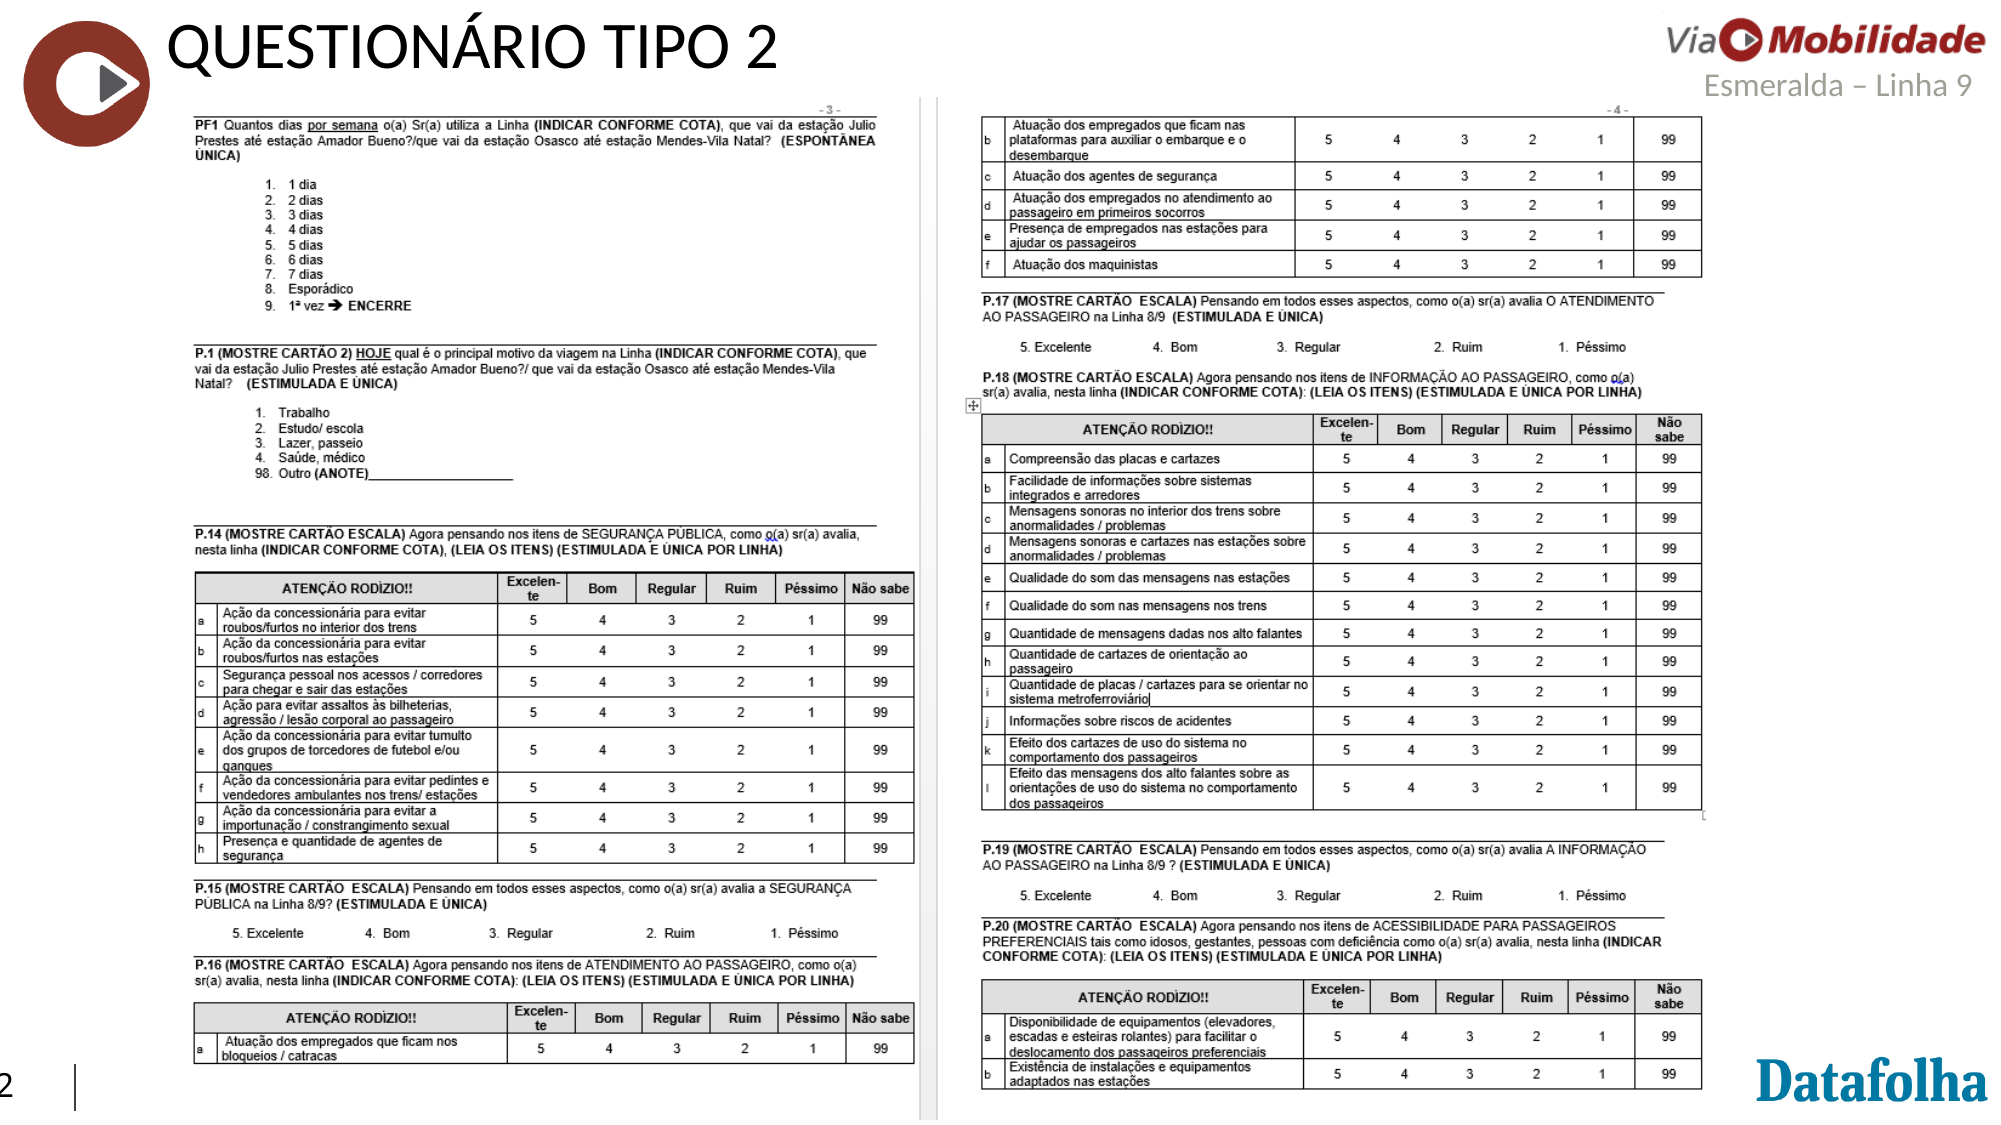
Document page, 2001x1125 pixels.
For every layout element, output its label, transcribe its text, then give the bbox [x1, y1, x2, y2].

picture [1971, 1089, 1976, 1097]
picture [1941, 1056, 1988, 1102]
picture [1942, 1078, 1948, 1102]
text_box QUESTIONÁRIO TIPO 2 [163, 0, 1663, 82]
picture [1770, 1064, 1781, 1097]
picture [1803, 1089, 1808, 1097]
picture [1925, 1056, 1938, 1102]
picture [1663, 12, 1988, 77]
picture [1895, 1077, 1903, 1097]
picture [1849, 1089, 1854, 1097]
picture [1756, 1063, 1760, 1097]
picture [1756, 1056, 1879, 1102]
picture [0, 0, 1706, 1120]
picture [1880, 1056, 1922, 1102]
